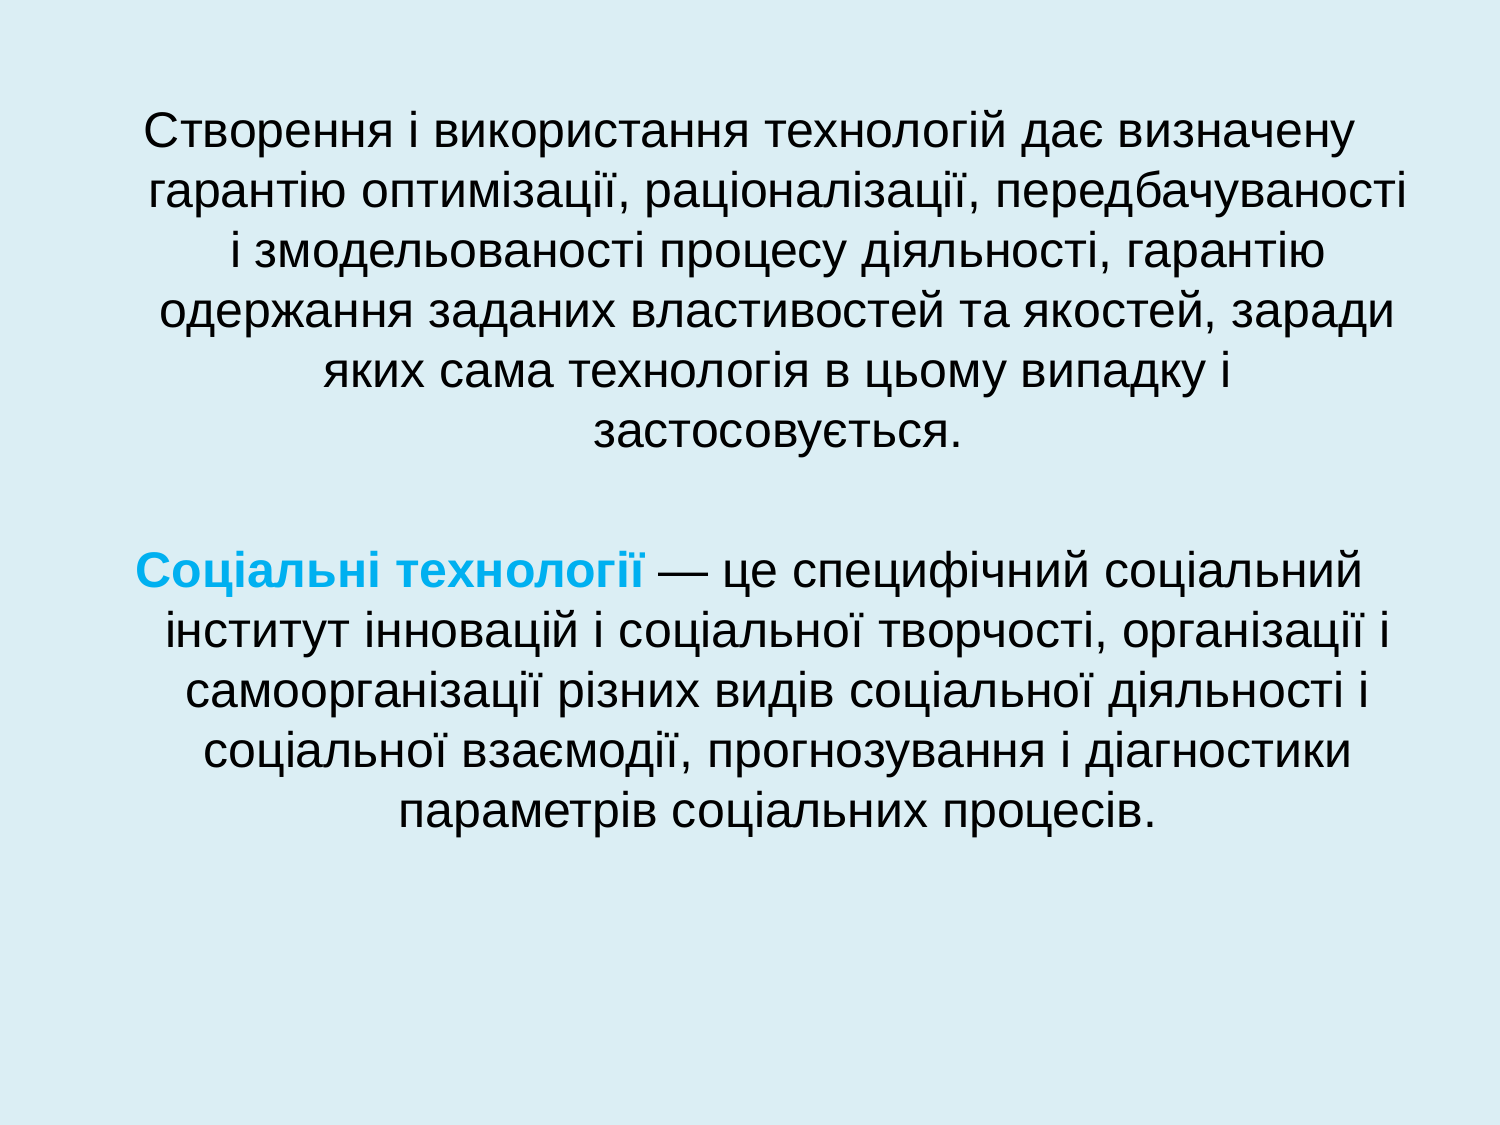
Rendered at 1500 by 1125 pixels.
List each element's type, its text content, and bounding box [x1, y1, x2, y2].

list Створення і використання технологій дає визначену гарантію оптимізації, раціоналізації, передбачуваності і змодельованості процесу діяльності, гарантію одержання заданих властивостей та якостей, заради яких сама технологія в цьому випадку і застосовується. Соціальні технології — це специфічний соціальний інститут інновацій і соціальної творчості, організації і самоорганізації різних видів соціальної діяльності і соціальної взаємодії, прогнозування і діагностики параметрів соціальних процесів. [75, 90, 1425, 1005]
